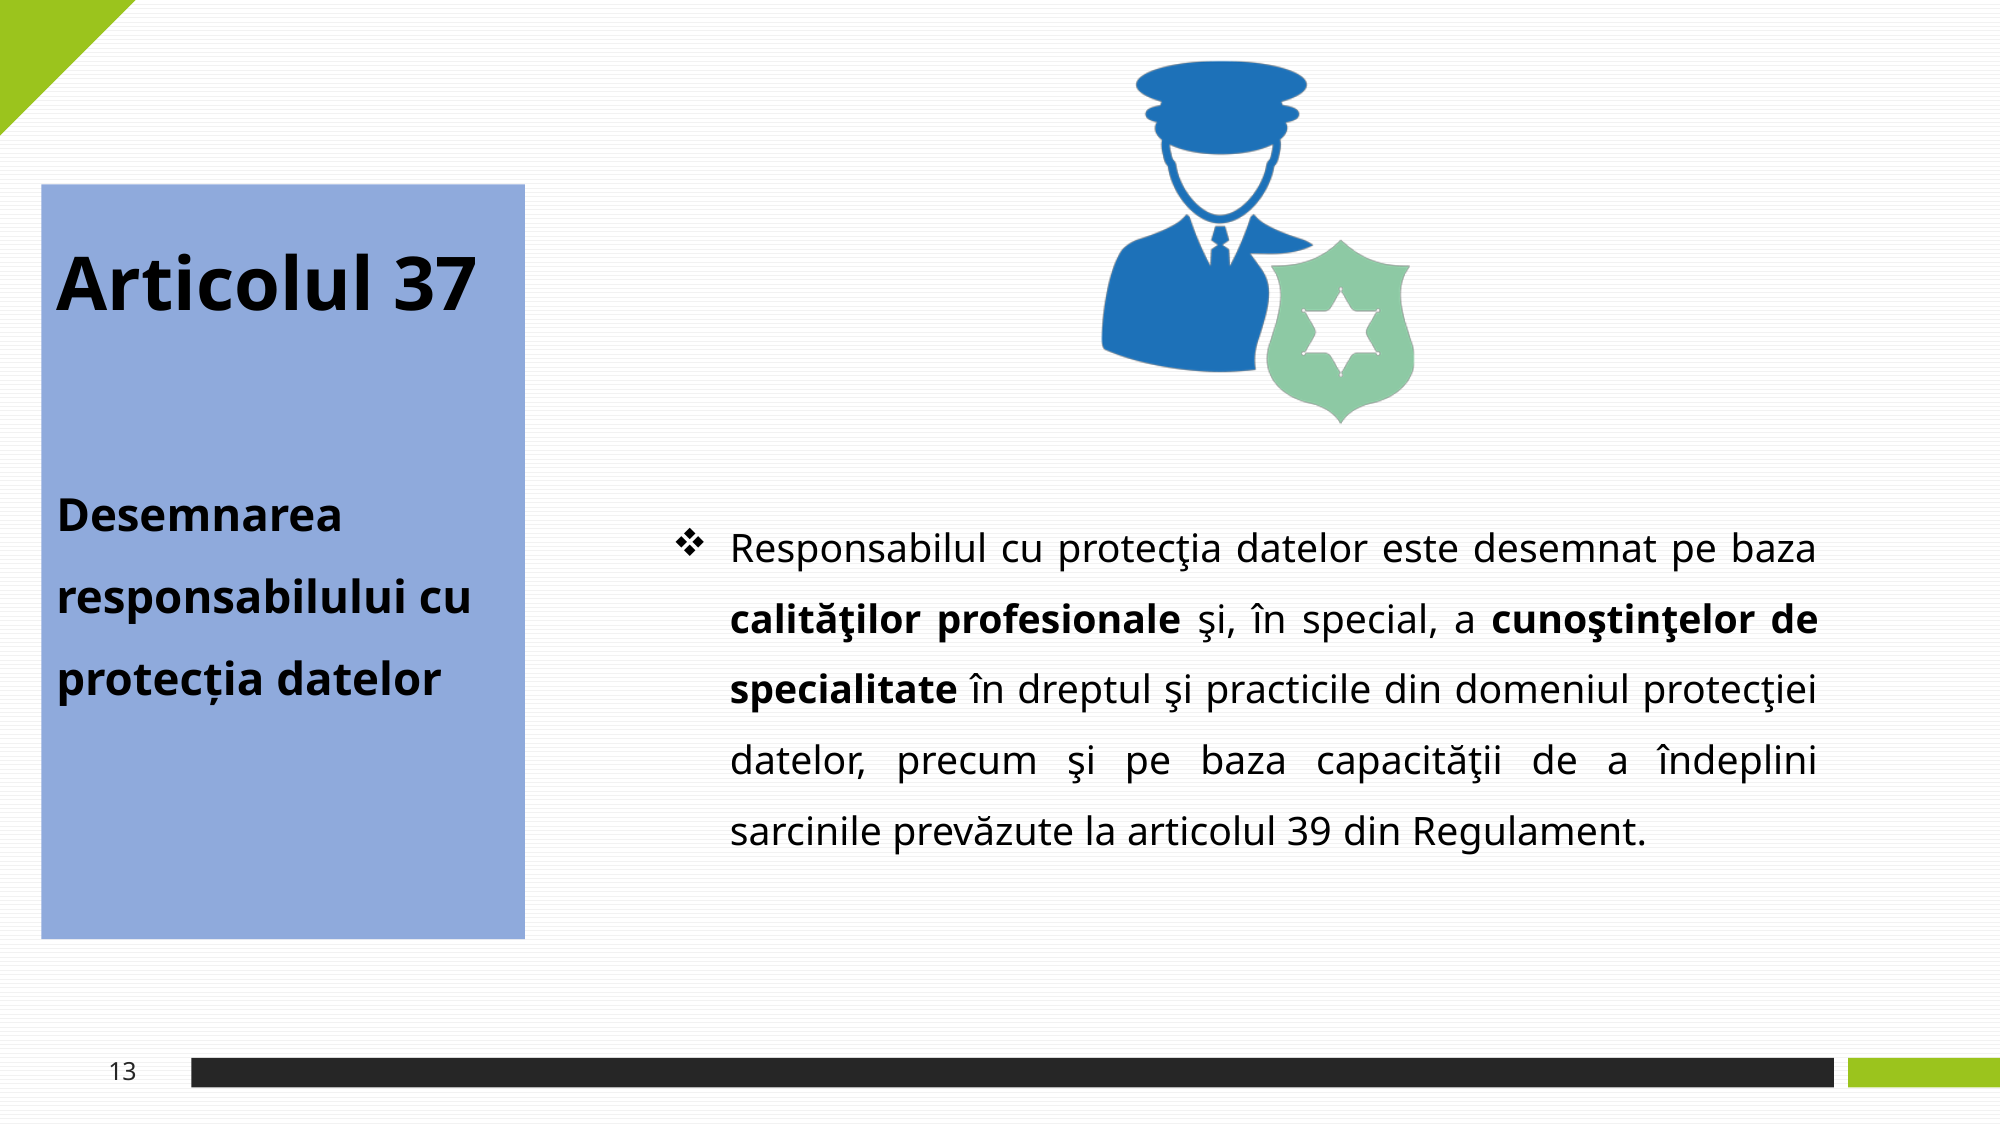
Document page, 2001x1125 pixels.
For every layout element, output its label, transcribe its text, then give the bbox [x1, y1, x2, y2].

slide_number 13 [67, 1042, 178, 1103]
text_box [0, 0, 138, 138]
text_box [1847, 1057, 2000, 1088]
picture [1015, 0, 1501, 485]
text_box [190, 1057, 1835, 1088]
text_box Articolul 37 Desemnarea responsabilului cu protecția datelor [41, 184, 525, 940]
text_box Responsabilul cu protecţia datelor este desemnat pe baza calităţilor profesionale şi, în special, a cunoştinţelor de specialitate în dreptul şi practicile din domeniul protecţiei datelor, precum şi pe baza capacităţii de a îndeplini sarcinile prevăzute la articolul 39 din Regulament. [634, 398, 1834, 911]
